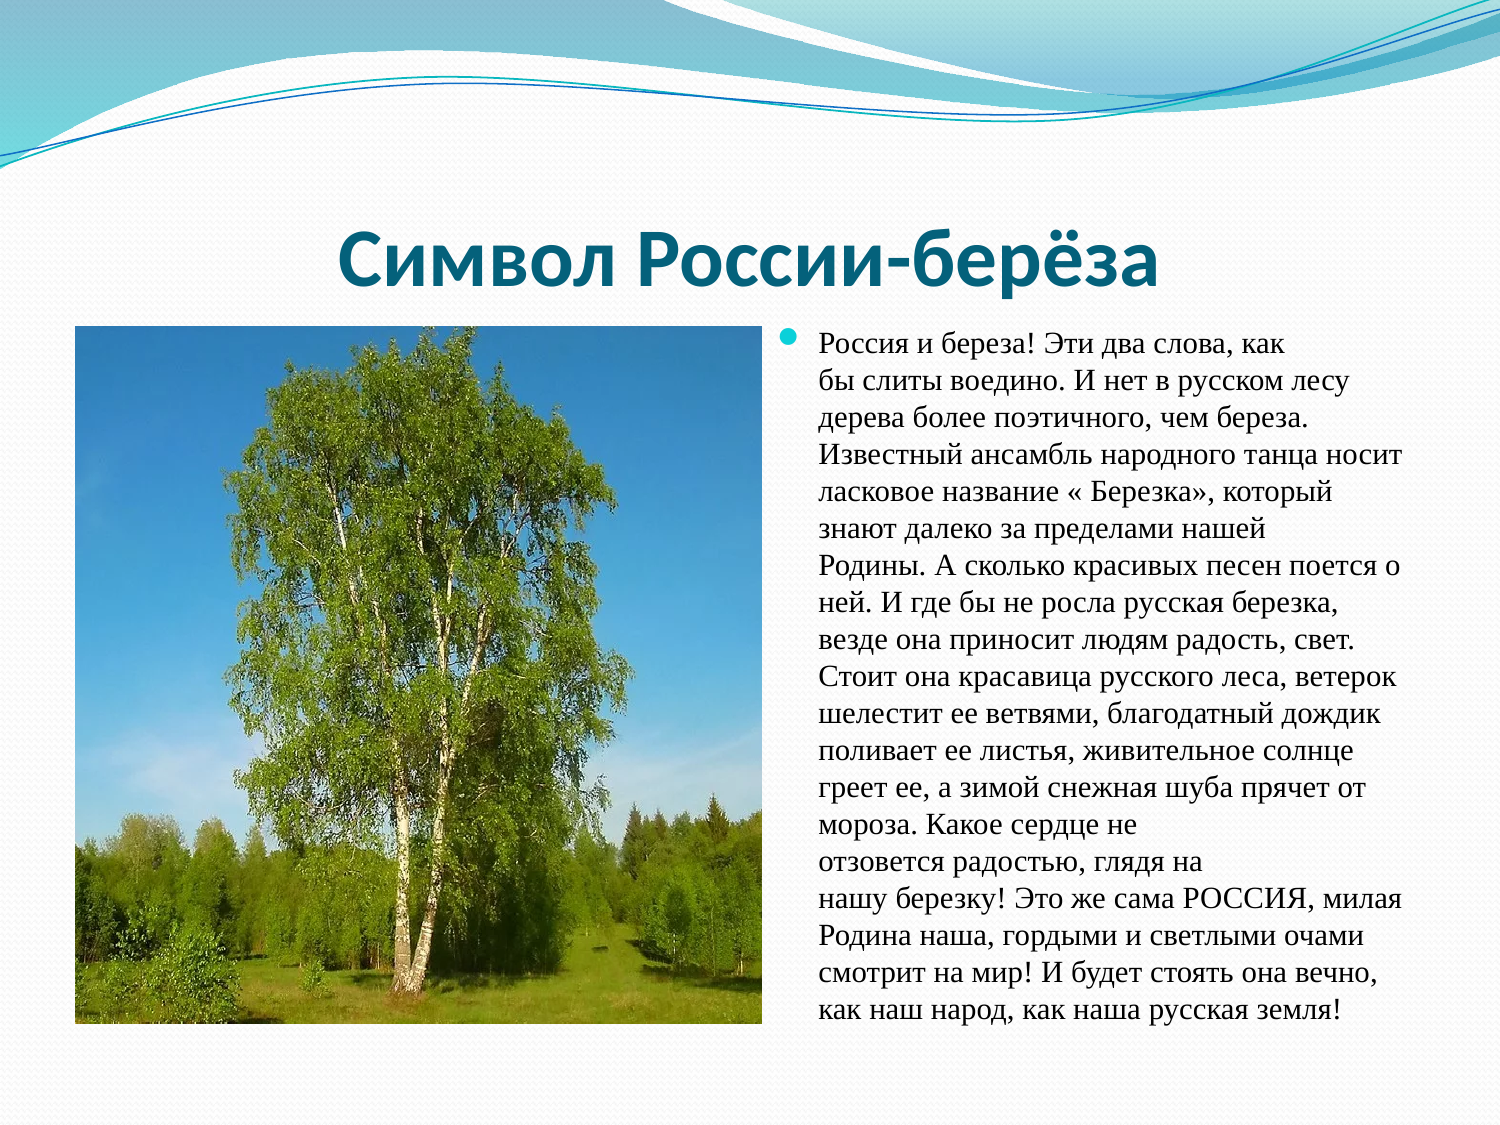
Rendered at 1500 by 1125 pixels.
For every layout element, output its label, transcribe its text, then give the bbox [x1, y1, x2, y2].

list Россия и береза! Эти два слова, как бы слиты воедино. И нет в русском лесу дерева более поэтичного, чем береза. Известный ансамбль народного танца носит ласковое название « Березка», который знают далеко за пределами нашей Родины. А сколько красивых песен поется о ней. И где бы не росла русская березка, везде она приносит людям радость, свет. Стоит она красавица русского леса, ветерок шелестит ее ветвями, благодатный дождик поливает ее листья, живительное солнце греет ее, а зимой снежная шуба прячет от мороза. Какое сердце не отзовется радостью, глядя на нашу березку! Это же сама РОССИЯ, милая Родина наша, гордыми и светлыми очами смотрит на мир! И будет стоять она вечно, как наш народ, как наша русская земля! [762, 314, 1425, 1043]
title Символ России-берёза [75, 115, 1425, 303]
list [74, 326, 762, 1024]
